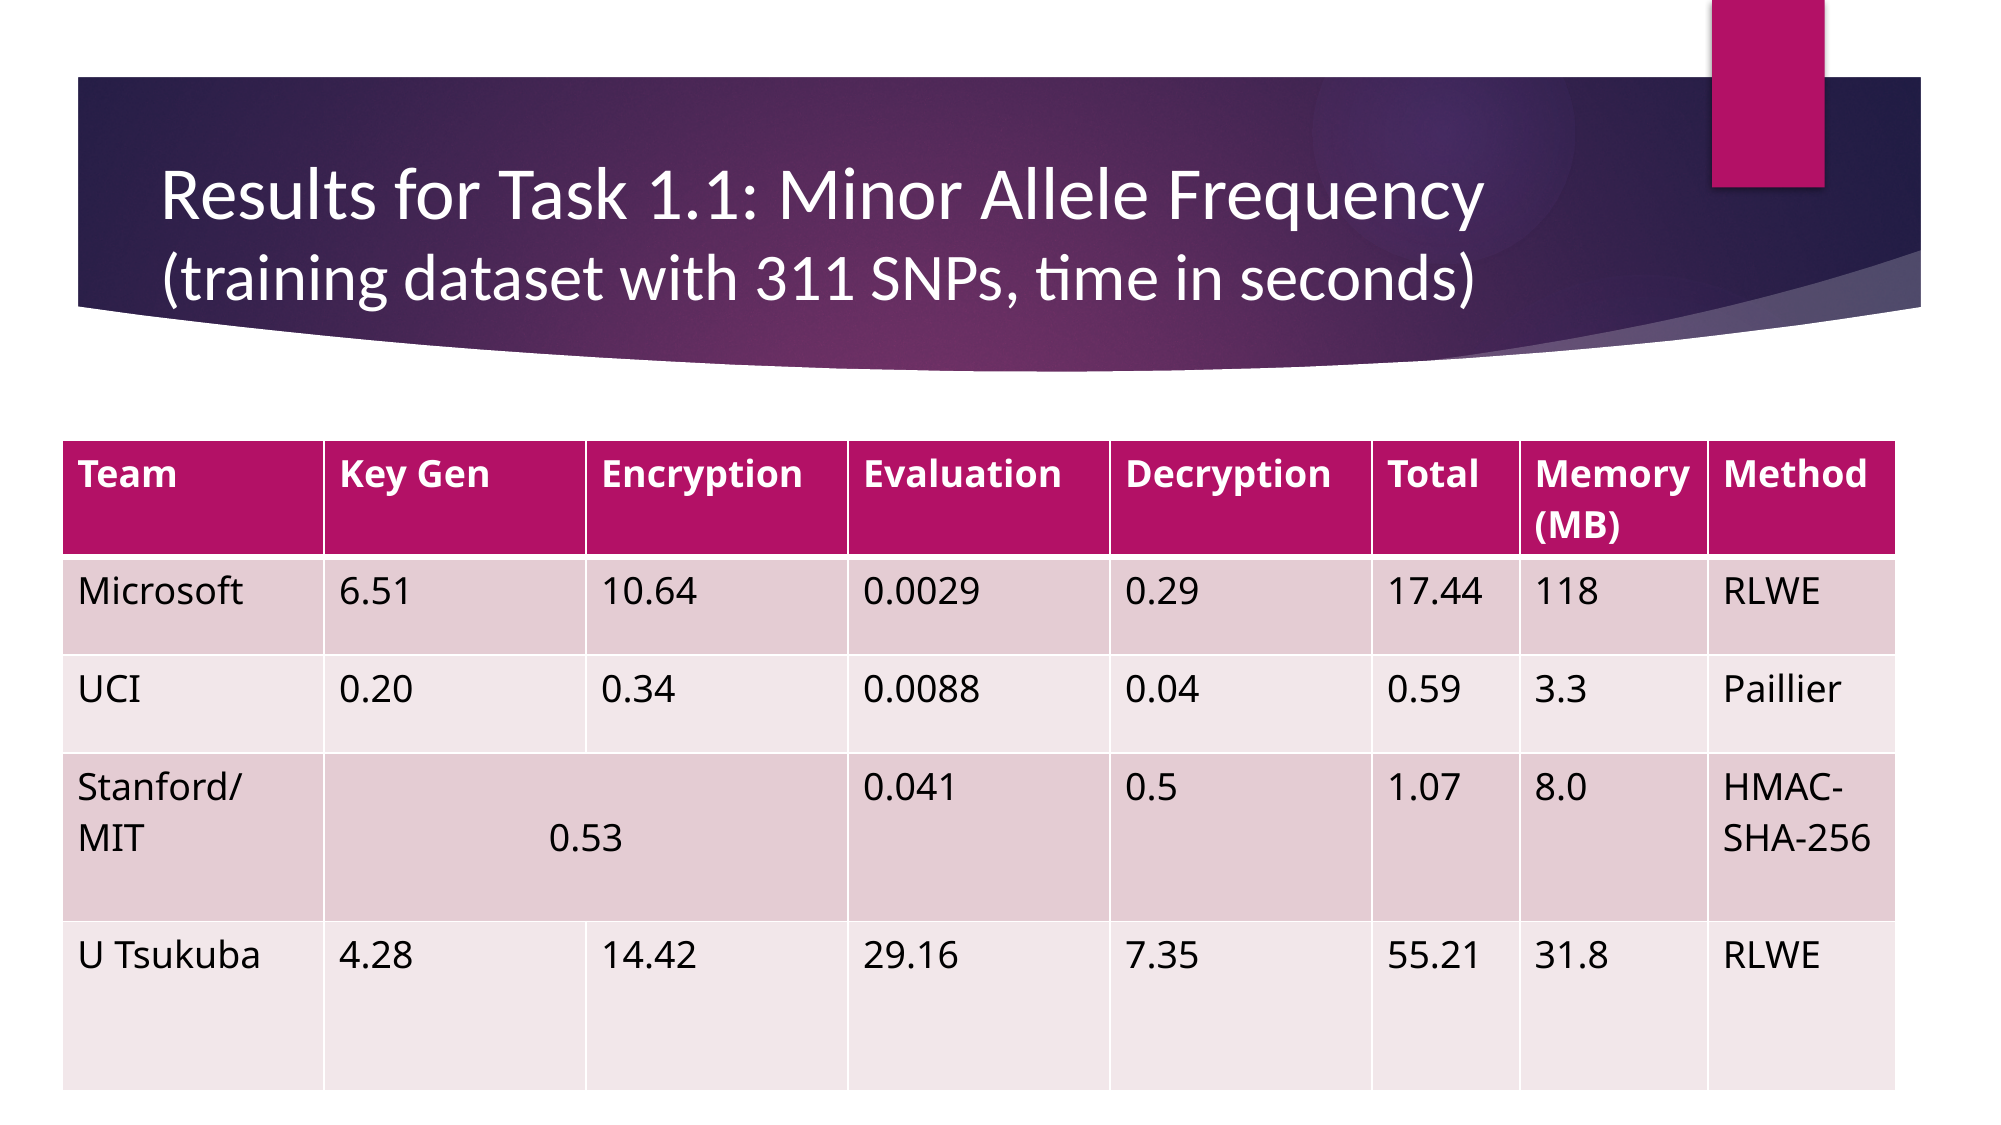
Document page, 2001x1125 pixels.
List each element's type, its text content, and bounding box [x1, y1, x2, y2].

table_cell 0.53 [325, 754, 847, 921]
table_cell 6.51 [325, 560, 585, 654]
table_cell 3.3 [1521, 656, 1707, 752]
table_cell 17.44 [1373, 560, 1519, 654]
table_header Method [1709, 441, 1895, 554]
table_cell 55.21 [1373, 922, 1519, 1090]
table_cell Microsoft [63, 560, 323, 654]
table_cell 0.0029 [849, 560, 1109, 654]
table_cell 0.041 [849, 754, 1109, 921]
table_cell 31.8 [1521, 922, 1707, 1090]
table_cell 0.29 [1111, 560, 1371, 654]
table_header Team [63, 441, 323, 554]
table_cell 29.16 [849, 922, 1109, 1090]
title Results for Task 1.1: Minor Allele Frequency (training dataset with 311 SNPs, time in seconds) [145, 134, 1693, 324]
table_cell 0.0088 [849, 656, 1109, 752]
table_cell 8.0 [1521, 754, 1707, 921]
table_cell Paillier [1709, 656, 1895, 752]
table_cell 1.07 [1373, 754, 1519, 921]
table_cell 0.5 [1111, 754, 1371, 921]
table_cell 4.28 [325, 922, 585, 1090]
table_cell RLWE [1709, 922, 1895, 1090]
table_cell 0.34 [587, 656, 847, 752]
table_header Memory (MB) [1521, 441, 1707, 554]
table_cell 0.04 [1111, 656, 1371, 752]
table_cell 10.64 [587, 560, 847, 654]
table_header Total [1373, 441, 1519, 554]
table_cell 14.42 [587, 922, 847, 1090]
table_cell HMAC-SHA-256 [1709, 754, 1895, 921]
table_header Encryption [587, 441, 847, 554]
table_header Decryption [1111, 441, 1371, 554]
table_cell 118 [1521, 560, 1707, 654]
table_header Key Gen [325, 441, 585, 554]
table_header Evaluation [849, 441, 1109, 554]
table_cell UCI [63, 656, 323, 752]
table_cell 7.35 [1111, 922, 1371, 1090]
table_cell 0.59 [1373, 656, 1519, 752]
table_cell 0.20 [325, 656, 585, 752]
table_cell U Tsukuba [63, 922, 323, 1090]
table_cell RLWE [1709, 560, 1895, 654]
table_cell Stanford/MIT [63, 754, 323, 921]
